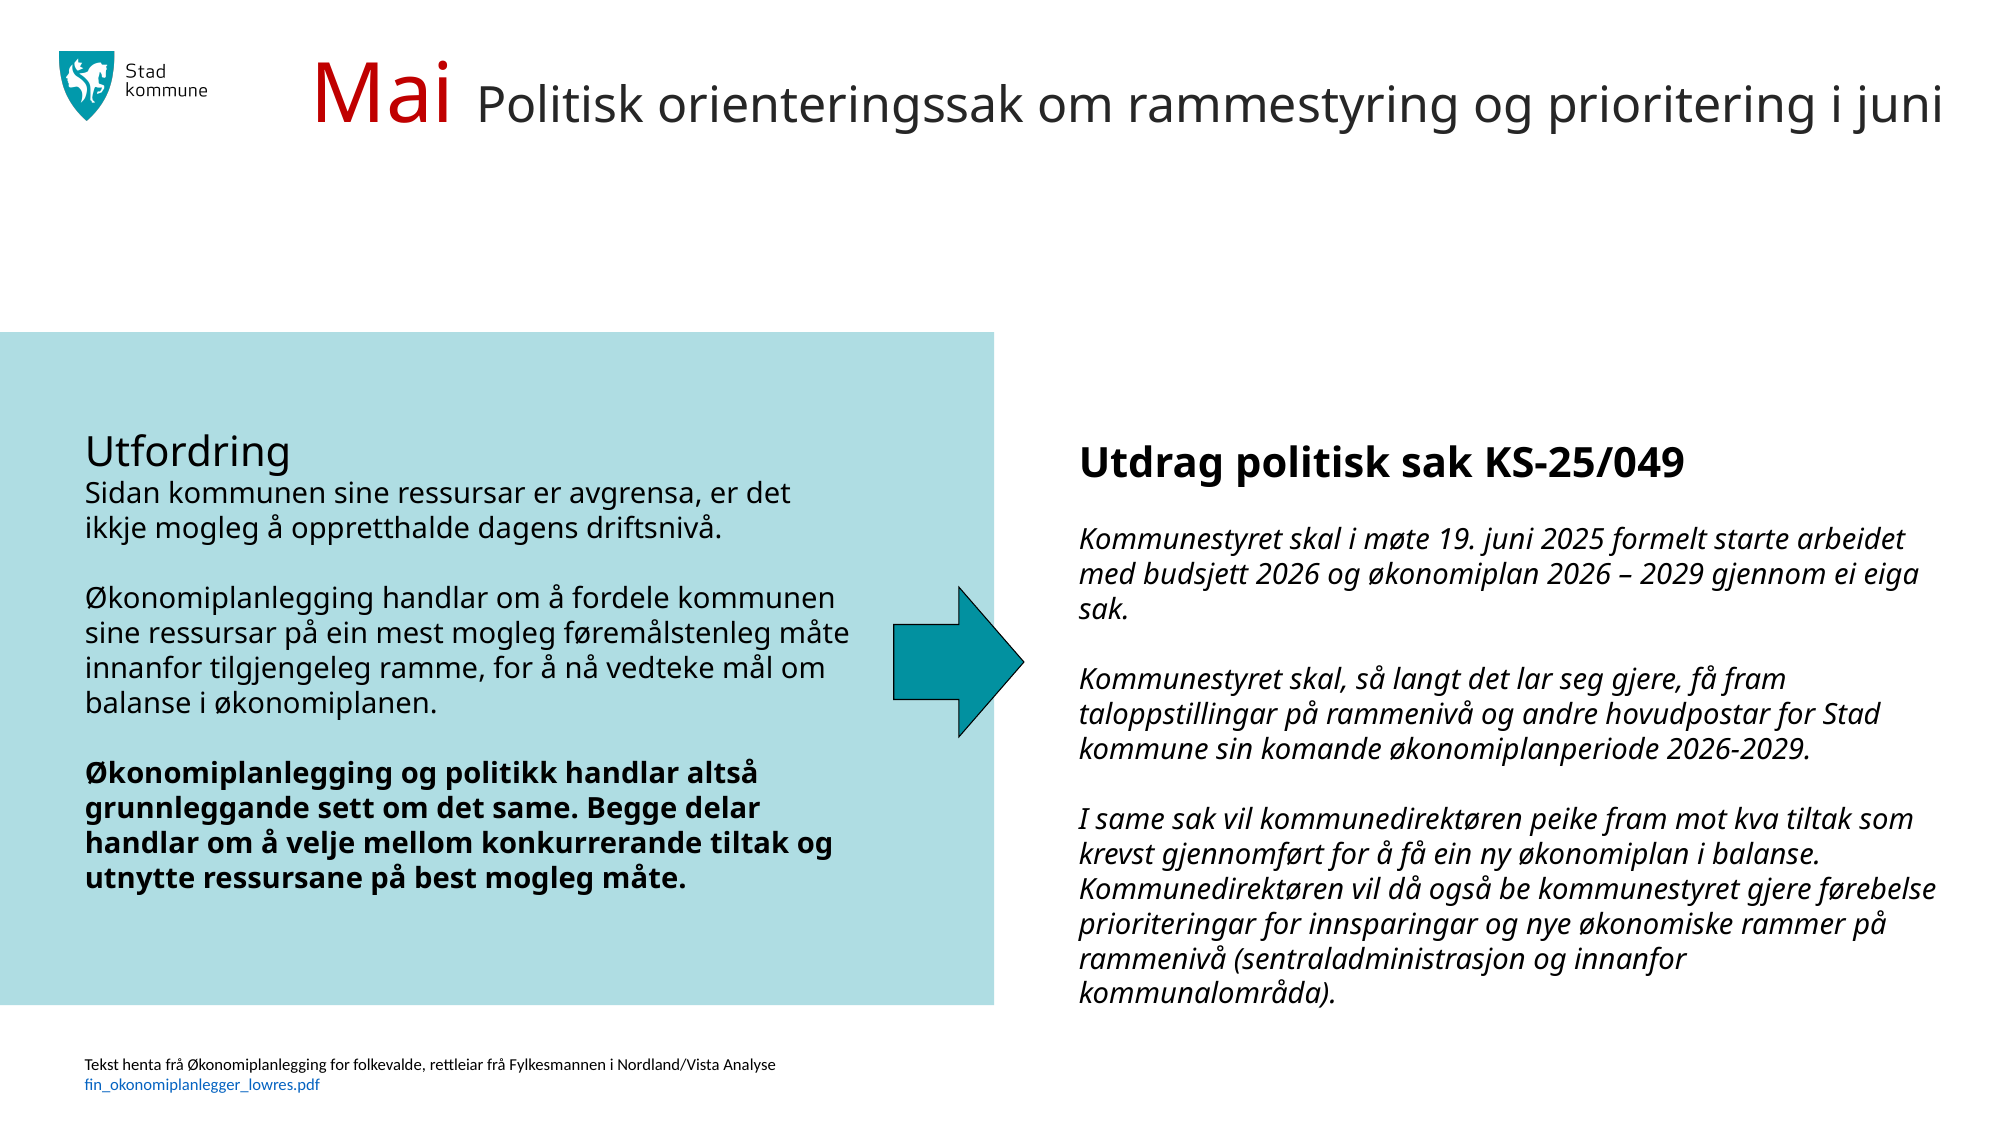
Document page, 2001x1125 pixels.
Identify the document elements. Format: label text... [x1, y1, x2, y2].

text_box Tekst henta frå Økonomiplanlegging for folkevalde, rettleiar frå Fylkesmannen i Nordland/Vista Analyse fin_okonomiplanlegger_lowres.pdf [69, 1046, 874, 1102]
text_box [892, 584, 1026, 740]
text_box Utdrag politisk sak KS-25/049 Kommunestyret skal i møte 19. juni 2025 formelt starte arbeidet med budsjett 2026 og økonomiplan 2026 – 2029 gjennom ei eiga sak. Kommunestyret skal, så langt det lar seg gjere, få fram taloppstillingar på rammenivå og andre hovudpostar for Stad kommune sin komande økonomiplanperiode 2026-2029. I same sak vil kommunedirektøren peike fram mot kva tiltak som krevst gjennomført for å få ein ny økonomiplan i balanse. Kommunedirektøren vil då også be kommunestyret gjere førebelse prioriteringar for innsparingar og nye økonomiske rammer på rammenivå (sentraladministrasjon og innanfor kommunalområda). [1063, 427, 1958, 1018]
text_box Utfordring Sidan kommunen sine ressursar er avgrensa, er det ikkje mogleg å oppretthalde dagens driftsnivå. Økonomiplanlegging handlar om å fordele kommunen sine ressursar på ein mest mogleg føremålstenleg måte innanfor tilgjengeleg ramme, for å nå vedteke mål om balanse i økonomiplanen. Økonomiplanlegging og politikk handlar altså grunnleggande sett om det same. Begge delar handlar om å velje mellom konkurrerande tiltak og utnytte ressursane på best mogleg måte. [69, 417, 874, 902]
text_box Mai Politisk orienteringssak om rammestyring og prioritering i juni [295, 31, 2000, 172]
picture [59, 51, 207, 121]
text_box [0, 331, 995, 1006]
